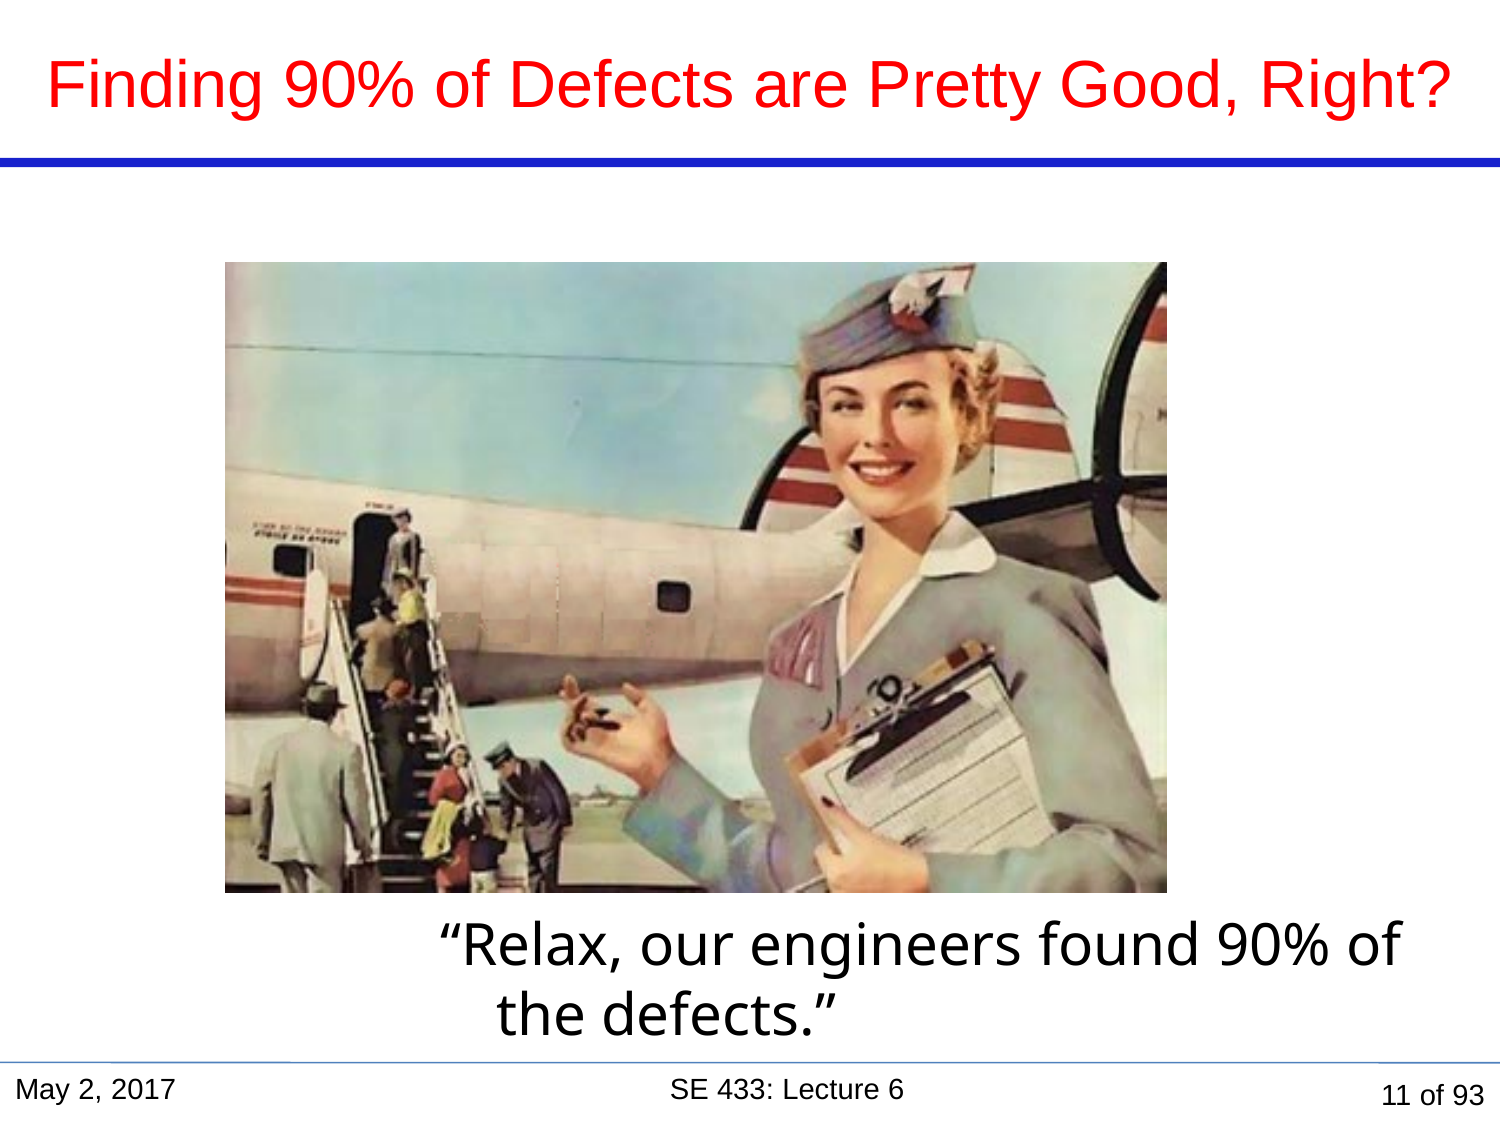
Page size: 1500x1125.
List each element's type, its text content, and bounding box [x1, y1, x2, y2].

list “Relax, our engineers found 90% of the defects.” [425, 900, 1425, 1035]
picture [224, 262, 1167, 894]
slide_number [0, 1062, 324, 1125]
footer SE 433: Lecture 6 [324, 1062, 1249, 1125]
title Finding 90% of Defects are Pretty Good, Right? [0, 0, 1500, 163]
slide_number 11 of 93 [1249, 1062, 1500, 1125]
